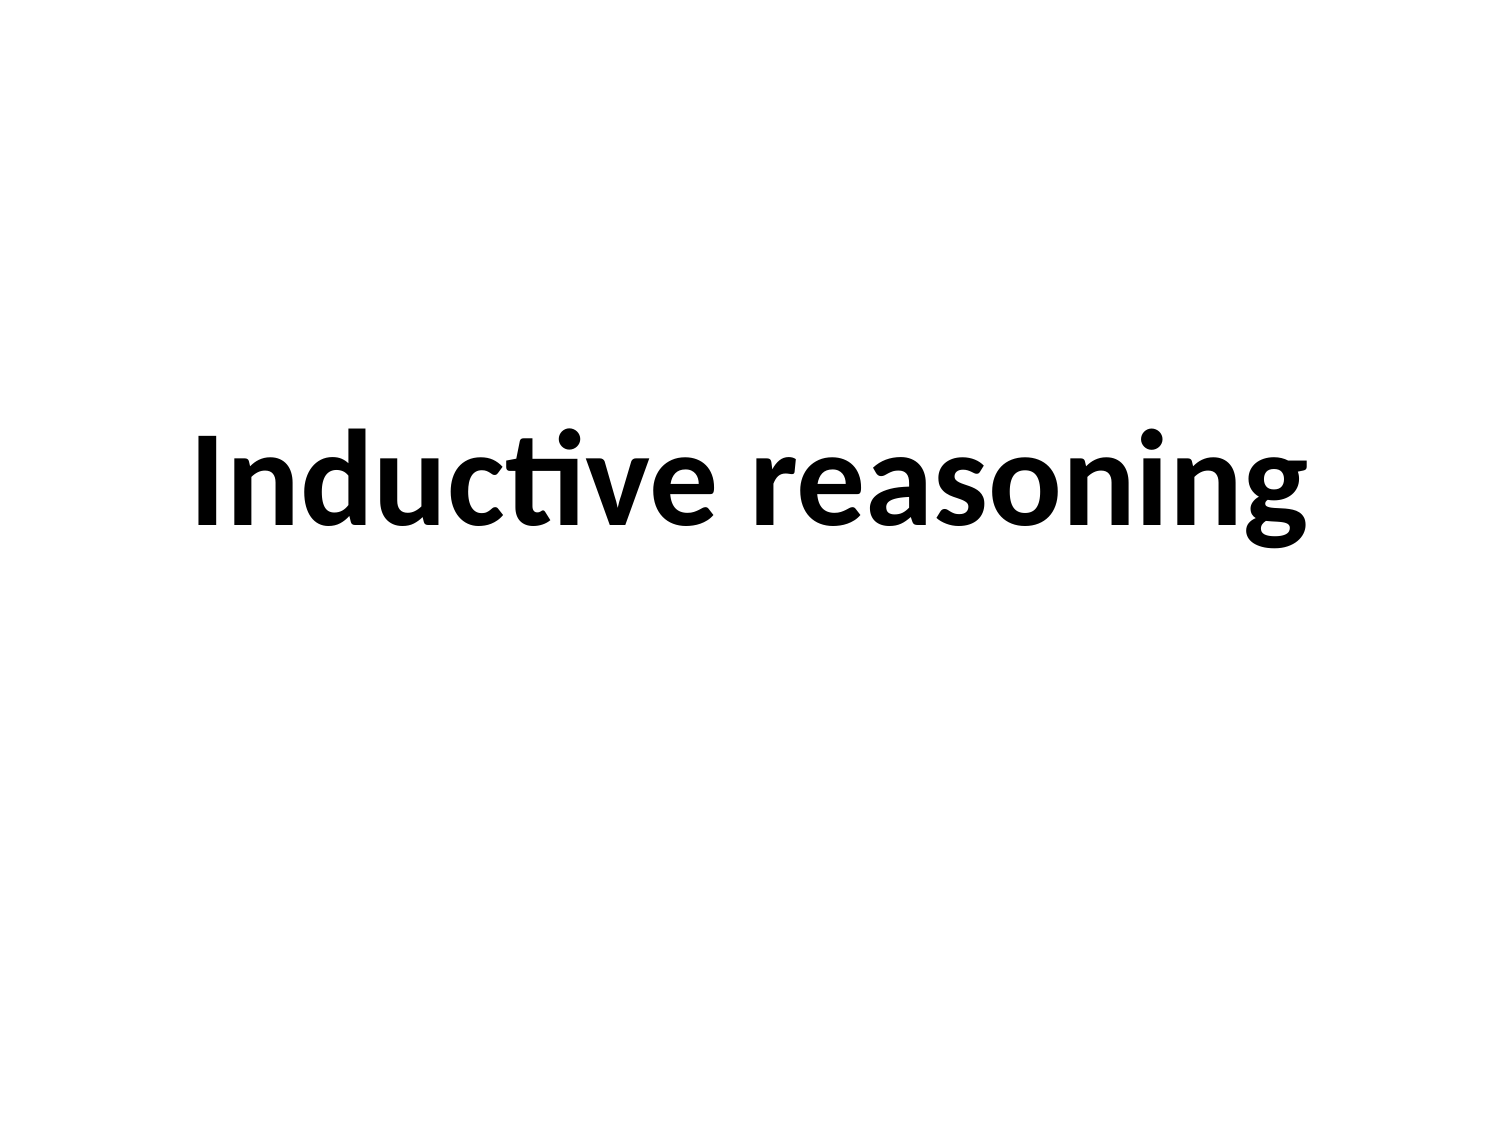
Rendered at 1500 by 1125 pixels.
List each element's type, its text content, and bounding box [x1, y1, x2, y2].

title Inductive reasoning [112, 349, 1388, 591]
